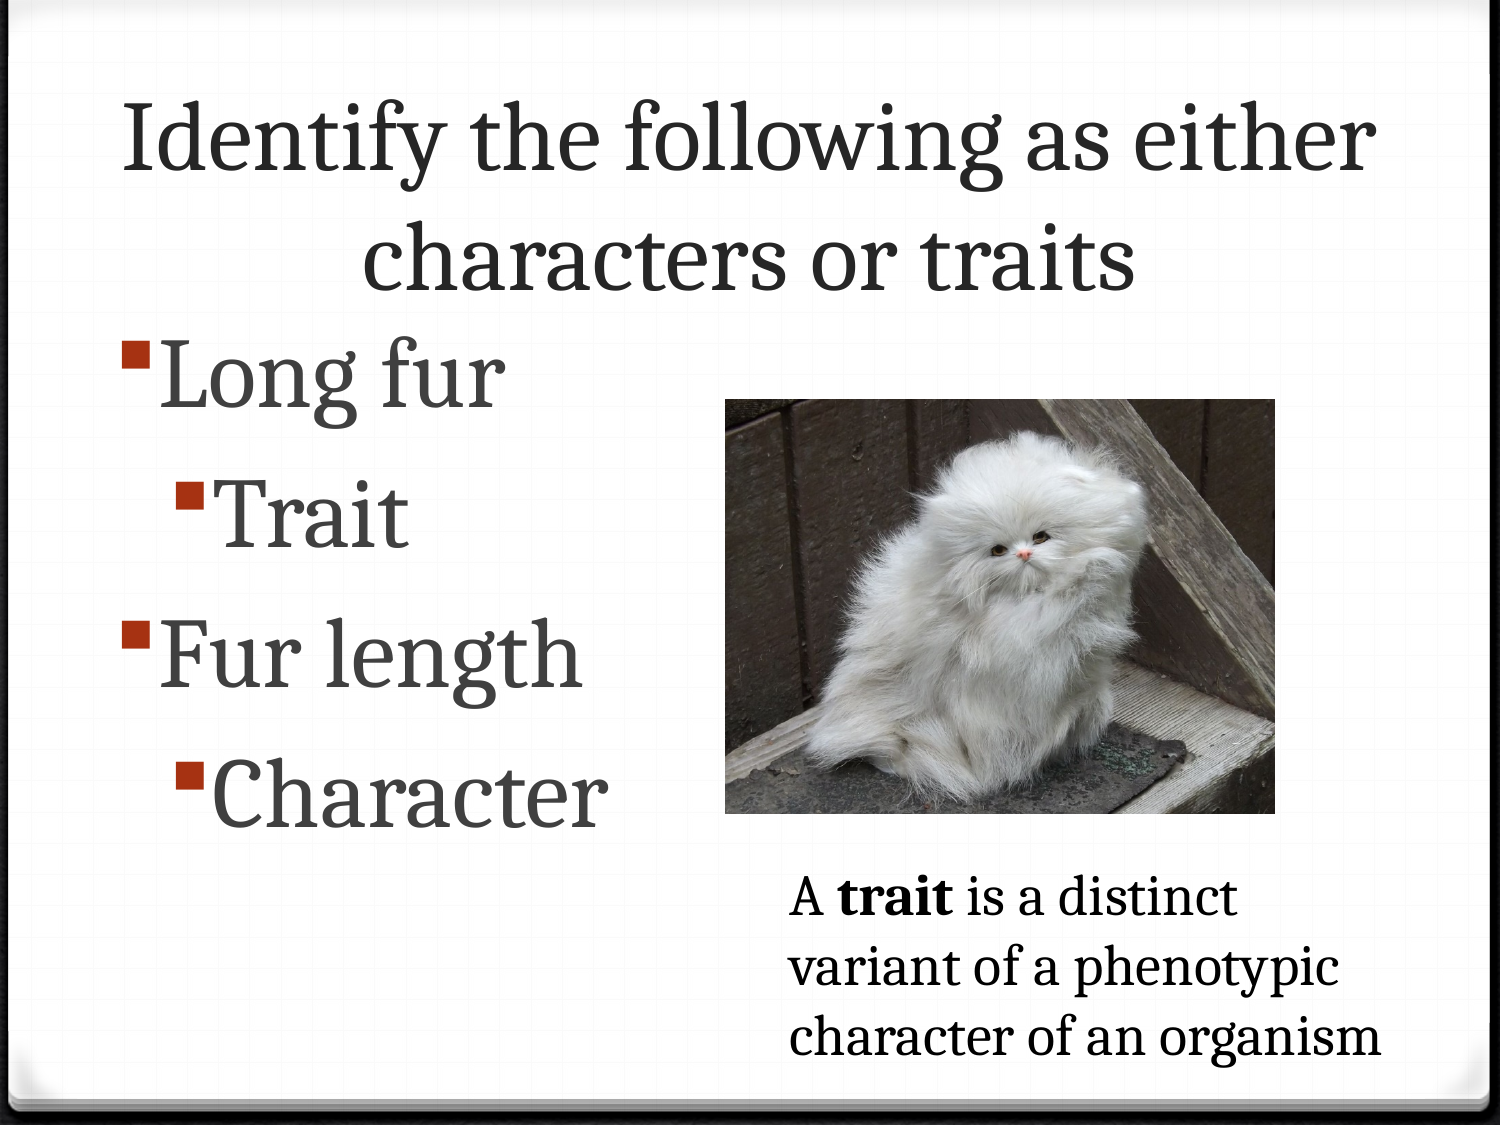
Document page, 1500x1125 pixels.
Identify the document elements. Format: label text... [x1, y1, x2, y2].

picture [0, 0, 1500, 1125]
list Long fur Trait Fur length Character [99, 299, 763, 1004]
text_box A trait is a distinct variant of a phenotypic character of an organism [774, 849, 1438, 1075]
title Identify the following as either characters or traits [90, 71, 1410, 309]
